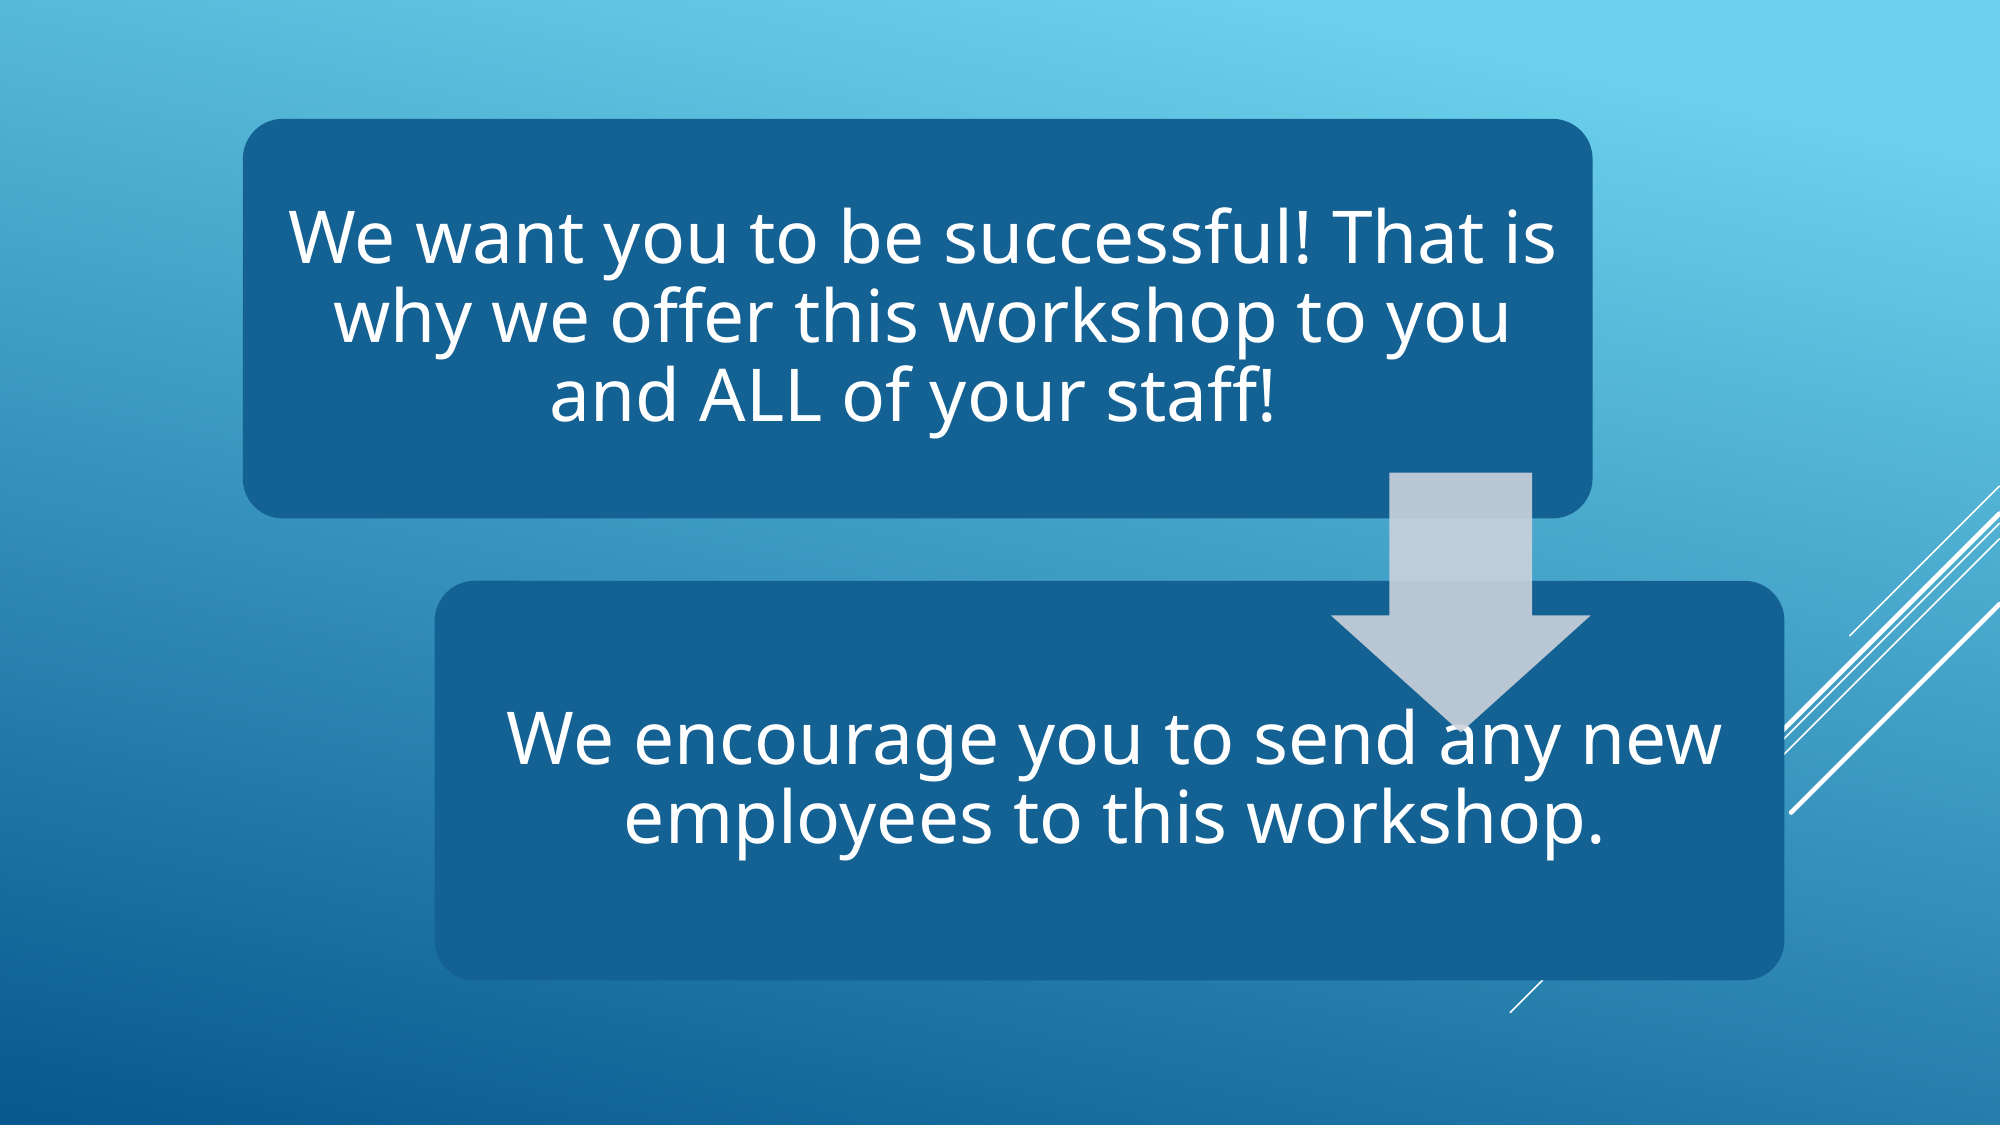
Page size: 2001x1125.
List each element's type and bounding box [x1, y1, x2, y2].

text_box [196, 118, 1785, 1008]
